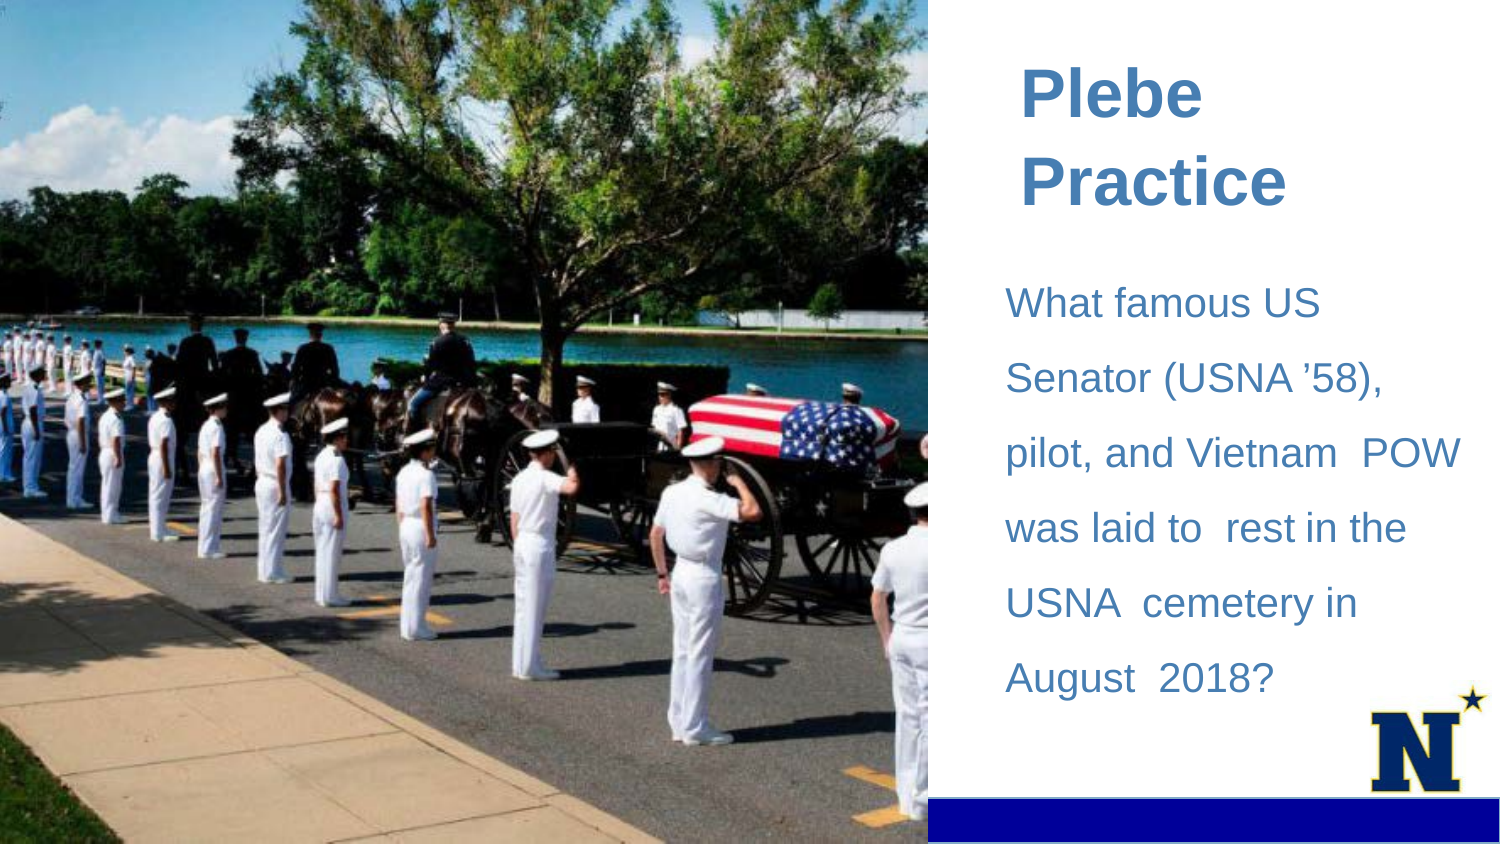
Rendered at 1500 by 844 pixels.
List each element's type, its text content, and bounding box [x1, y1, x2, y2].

text_box What famous US Senator (USNA ’58), pilot, and Vietnam POW was laid to rest in the USNA cemetery in August 2018? [1003, 249, 1485, 712]
text_box [0, 0, 928, 844]
title Plebe Practice [1018, 31, 1291, 193]
picture [1369, 680, 1492, 794]
